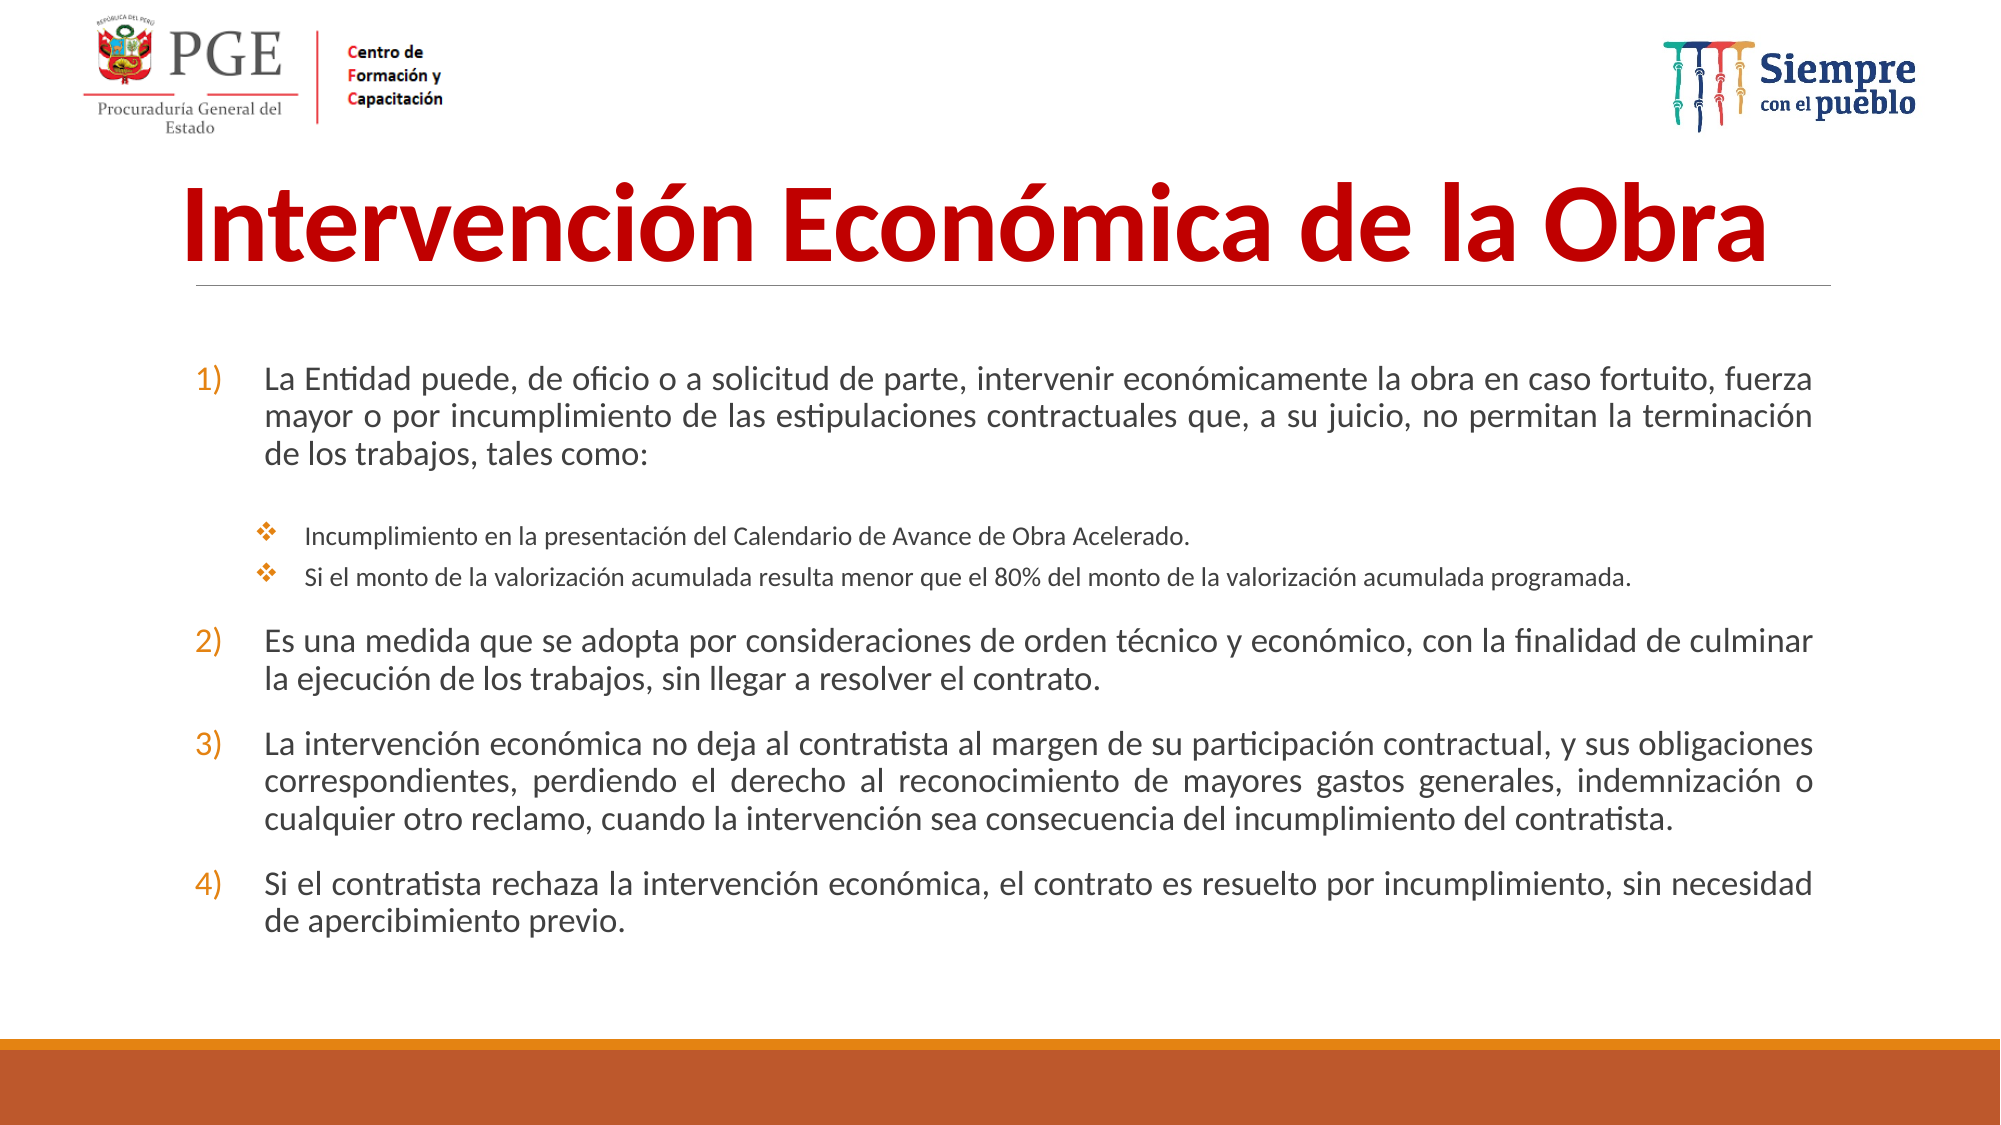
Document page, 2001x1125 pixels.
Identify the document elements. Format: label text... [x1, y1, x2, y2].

text_box La Entidad puede, de oficio o a solicitud de parte, intervenir económicamente la obra en caso fortuito, fuerza mayor o por incumplimiento de las estipulaciones contractuales que, a su juicio, no permitan la terminación de los trabajos, tales como: Incumplimiento en la presentación del Calendario de Avance de Obra Acelerado. Si el monto de la valorización acumulada resulta menor que el 80% del monto de la valorización acumulada programada. Es una medida que se adopta por consideraciones de orden técnico y económico, con la finalidad de culminar la ejecución de los trabajos, sin llegar a resolver el contrato. La intervención económica no deja al contratista al margen de su participación contractual, y sus obligaciones correspondientes, perdiendo el derecho al reconocimiento de mayores gastos generales, indemnización o cualquier otro reclamo, cuando la intervención sea consecuencia del incumplimiento del contratista. Si el contratista rechaza la intervención económica, el contrato es resuelto por incumplimiento, sin necesidad de apercibimiento previo. [179, 352, 1830, 987]
title Intervención Económica de la Obra [180, 47, 1830, 285]
picture [1650, 28, 1925, 140]
picture [71, 7, 468, 150]
